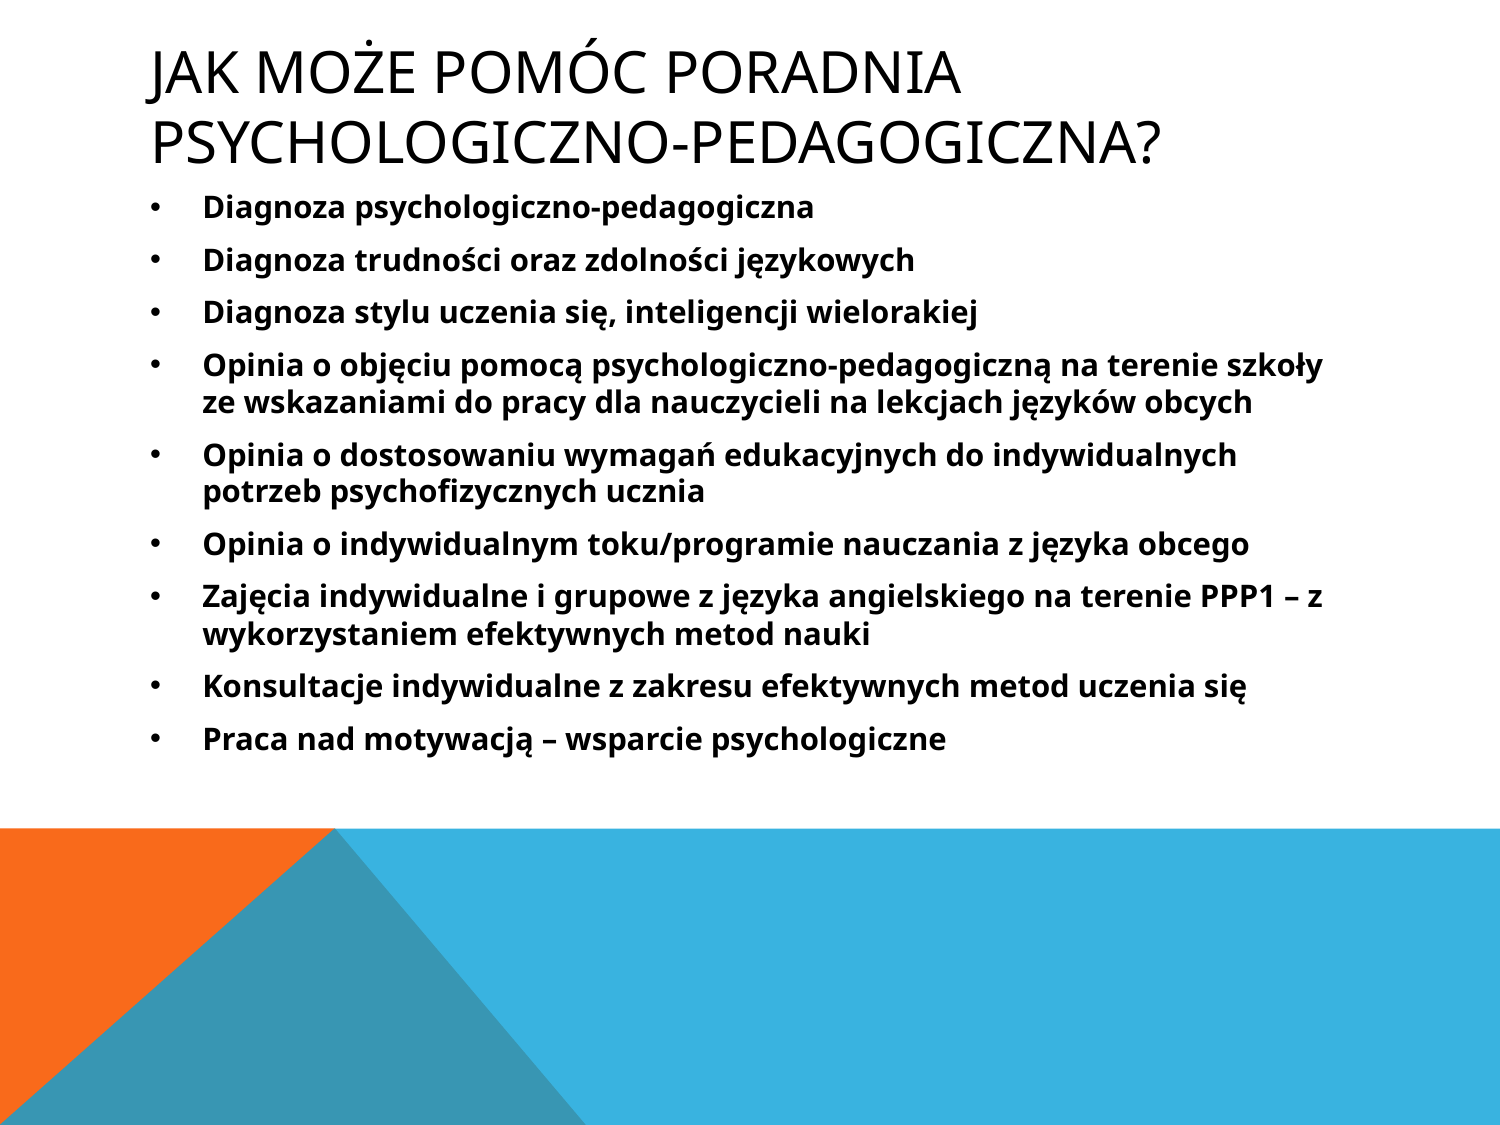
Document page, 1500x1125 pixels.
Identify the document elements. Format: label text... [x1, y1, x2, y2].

list Diagnoza psychologiczno-pedagogiczna Diagnoza trudności oraz zdolności językowych Diagnoza stylu uczenia się, inteligencji wielorakiej Opinia o objęciu pomocą psychologiczno-pedagogiczną na terenie szkoły ze wskazaniami do pracy dla nauczycieli na lekcjach języków obcych Opinia o dostosowaniu wymagań edukacyjnych do indywidualnych potrzeb psychofizycznych ucznia Opinia o indywidualnym toku/programie nauczania z języka obcego Zajęcia indywidualne i grupowe z języka angielskiego na terenie PPP1 – z wykorzystaniem efektywnych metod nauki Konsultacje indywidualne z zakresu efektywnych metod uczenia się Praca nad motywacją – wsparcie psychologiczne [135, 180, 1369, 768]
title Jak może pomóc poradnia psychologiczno-pedagogiczna? [135, 60, 1369, 150]
